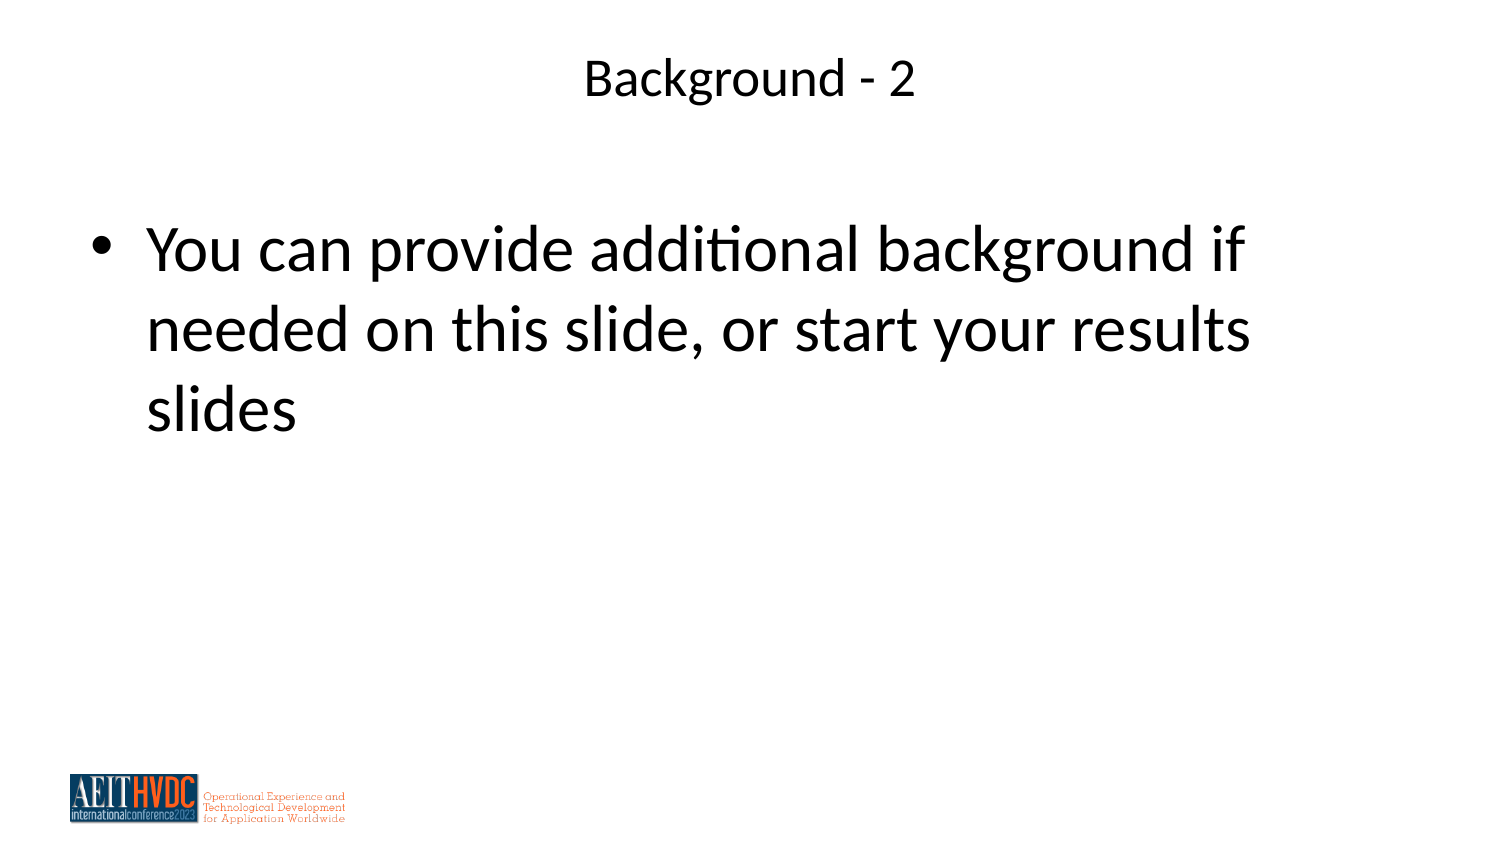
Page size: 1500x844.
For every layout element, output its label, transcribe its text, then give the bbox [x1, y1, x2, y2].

picture [70, 774, 470, 824]
title Background - 2 [75, 33, 1425, 115]
list You can provide additional background if needed on this slide, or start your results slides [75, 196, 1425, 754]
